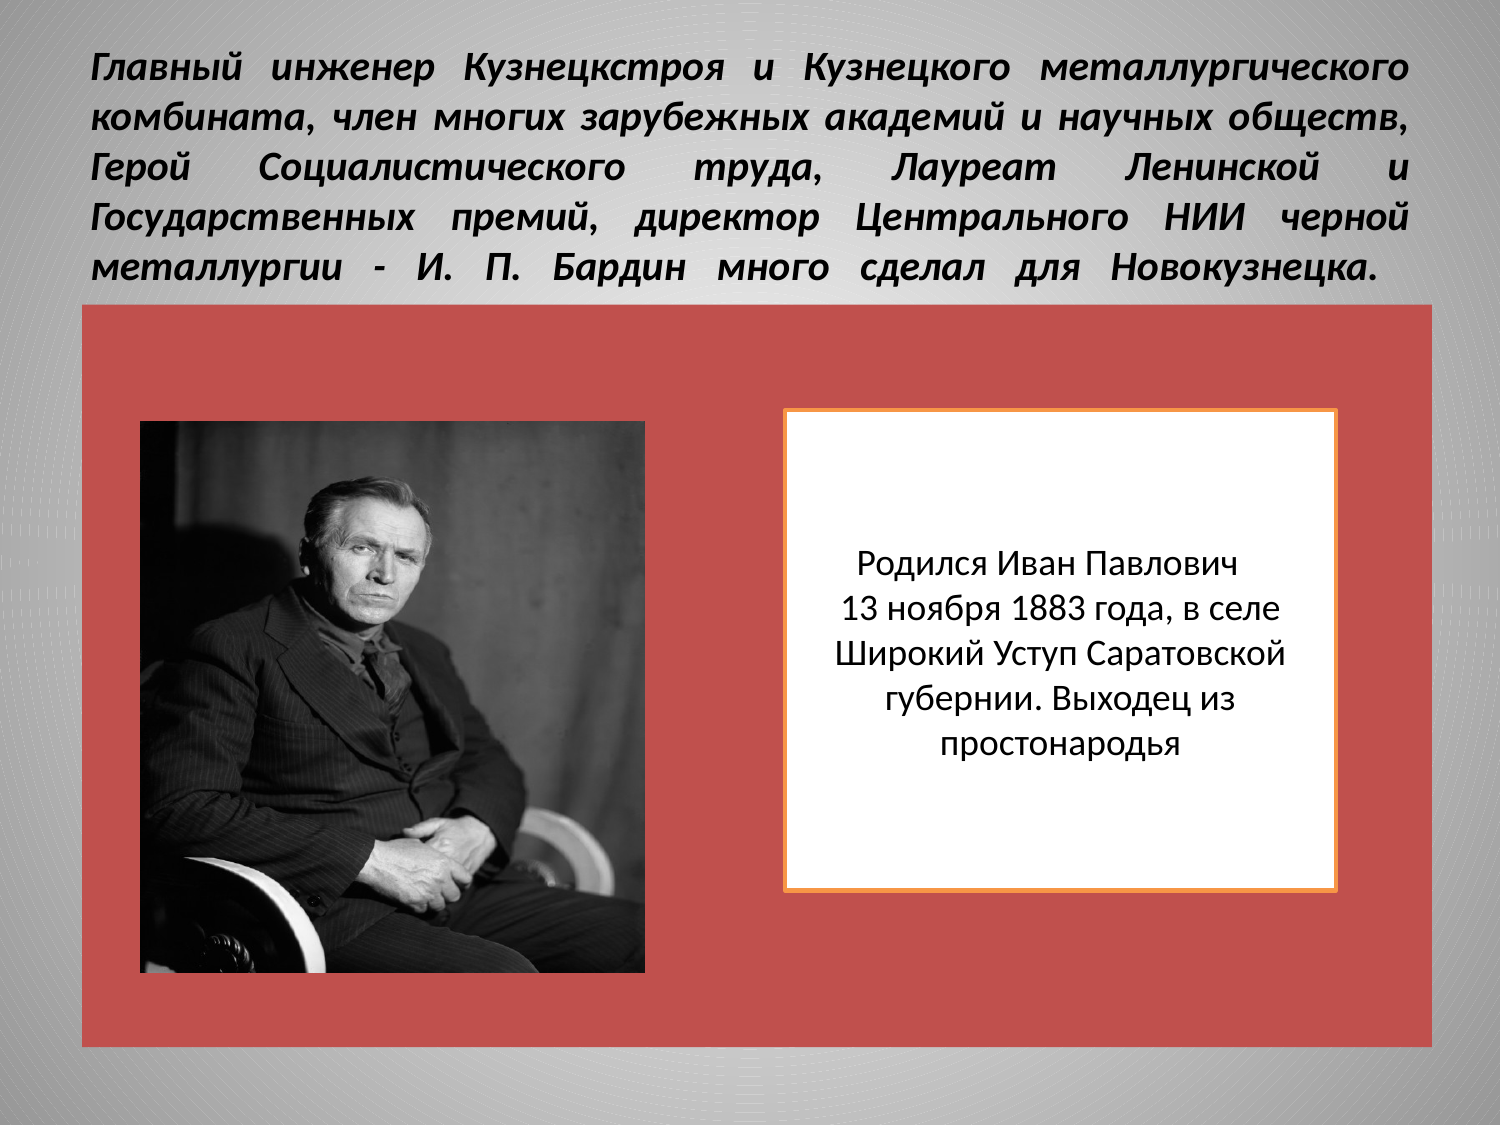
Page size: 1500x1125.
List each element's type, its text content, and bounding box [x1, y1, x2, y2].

picture [140, 421, 645, 973]
list [82, 304, 1432, 1048]
title Главный инженер Кузнецкстроя и Кузнецкого металлургического комбината, член многих зарубежных академий и научных обществ, Герой Социалистического труда, Лауреат Ленинской и Государственных премий, директор Центрального НИИ черной металлургии - И. П. Бардин много сделал для Новокузнецка. [75, 45, 1425, 233]
text_box Родился Иван Павлович 13 ноября 1883 года, в селе Широкий Уступ Саратовской губернии. Выходец из простонародья [783, 408, 1338, 893]
